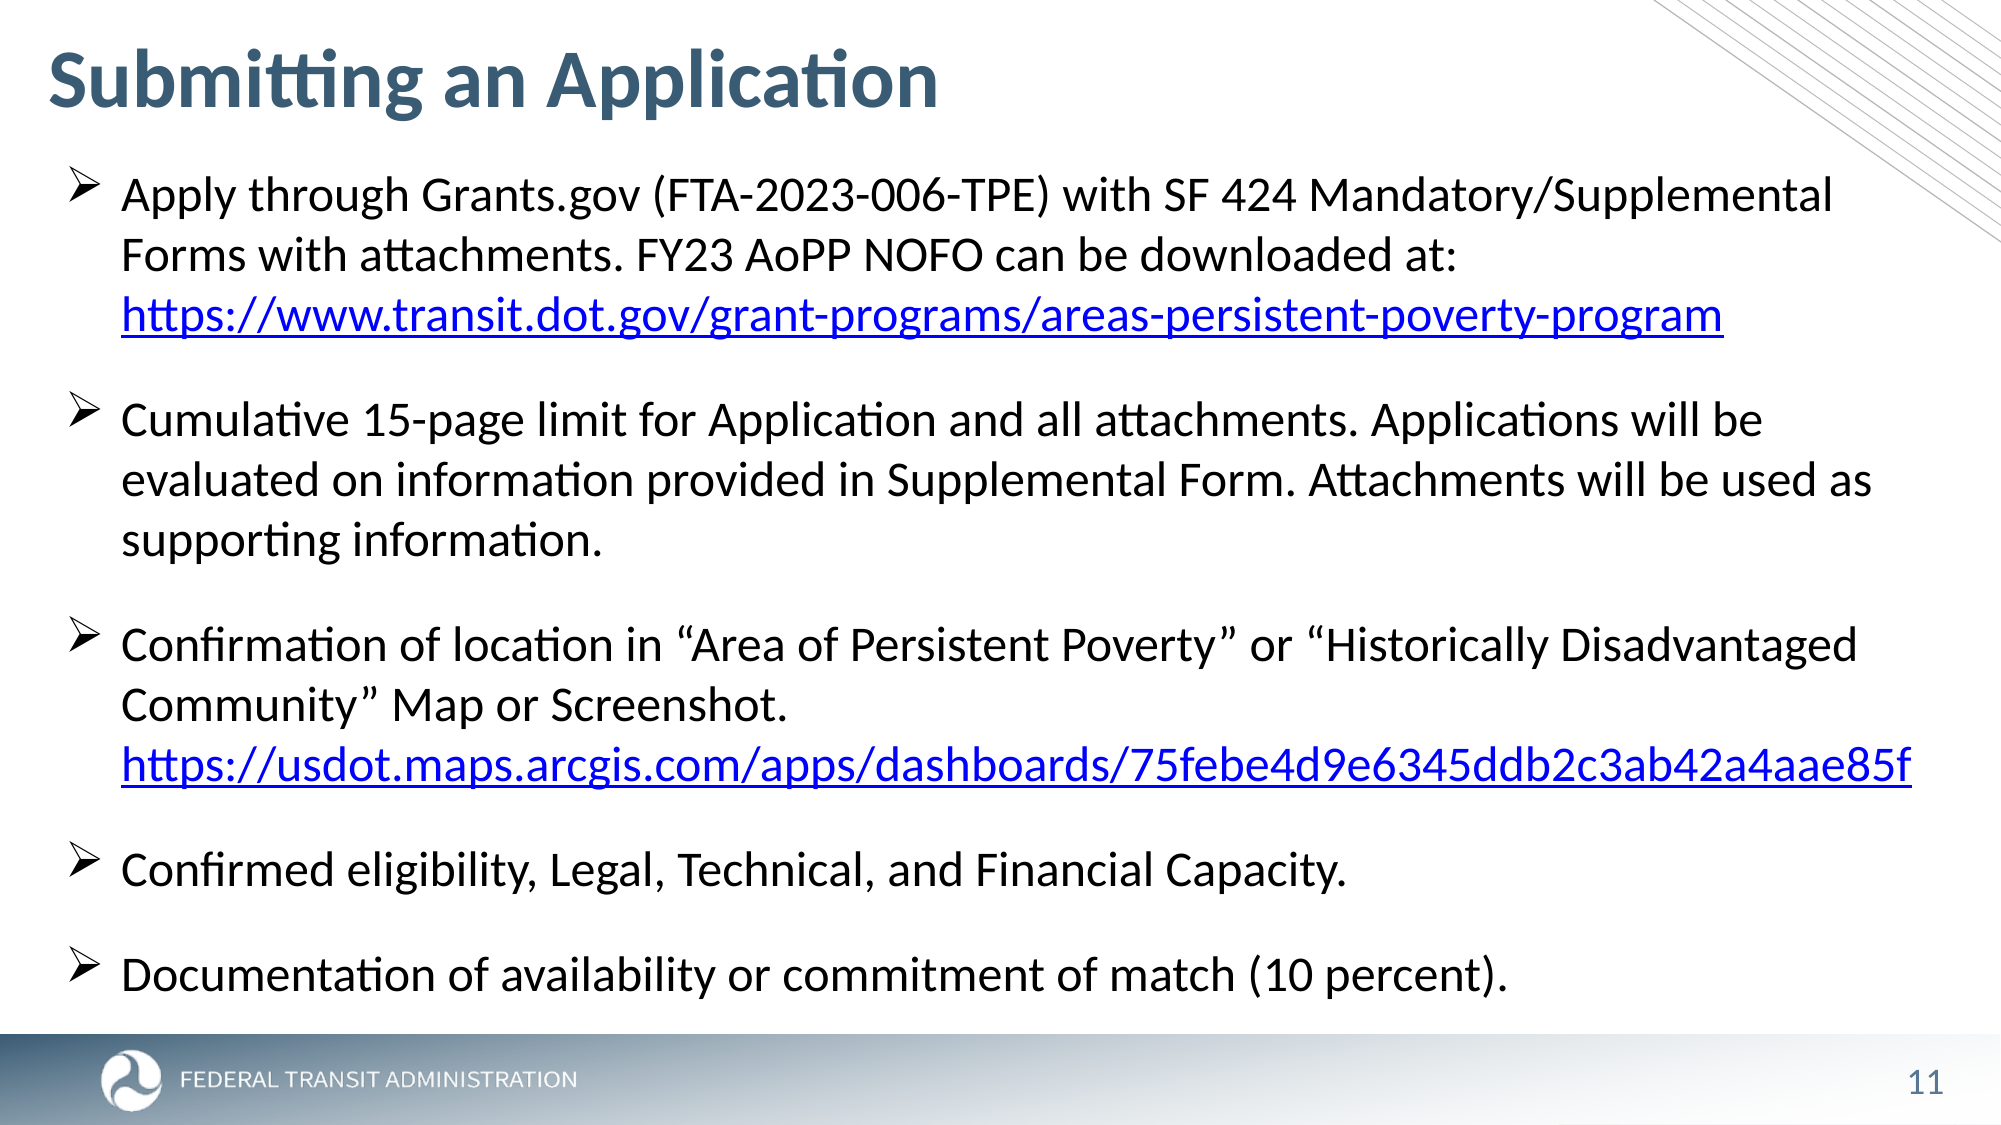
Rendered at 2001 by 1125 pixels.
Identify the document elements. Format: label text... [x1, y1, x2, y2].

list Apply through Grants.gov (FTA-2023-006-TPE) with SF 424 Mandatory/Supplemental Forms with attachments. FY23 AoPP NOFO can be downloaded at: https://www.transit.dot.gov/grant-programs/areas-persistent-poverty-program Cumulative 15-page limit for Application and all attachments. Applications will be evaluated on information provided in Supplemental Form. Attachments will be used as supporting information. Confirmation of location in “Area of Persistent Poverty” or “Historically Disadvantaged Community” Map or Screenshot. https://usdot.maps.arcgis.com/apps/dashboards/75febe4d9e6345ddb2c3ab42a4aae85f Confirmed eligibility, Legal, Technical, and Financial Capacity. Documentation of availability or commitment of match (10 percent). [49, 153, 1951, 1060]
title Submitting an Application [32, 9, 1760, 139]
picture [180, 1070, 578, 1089]
